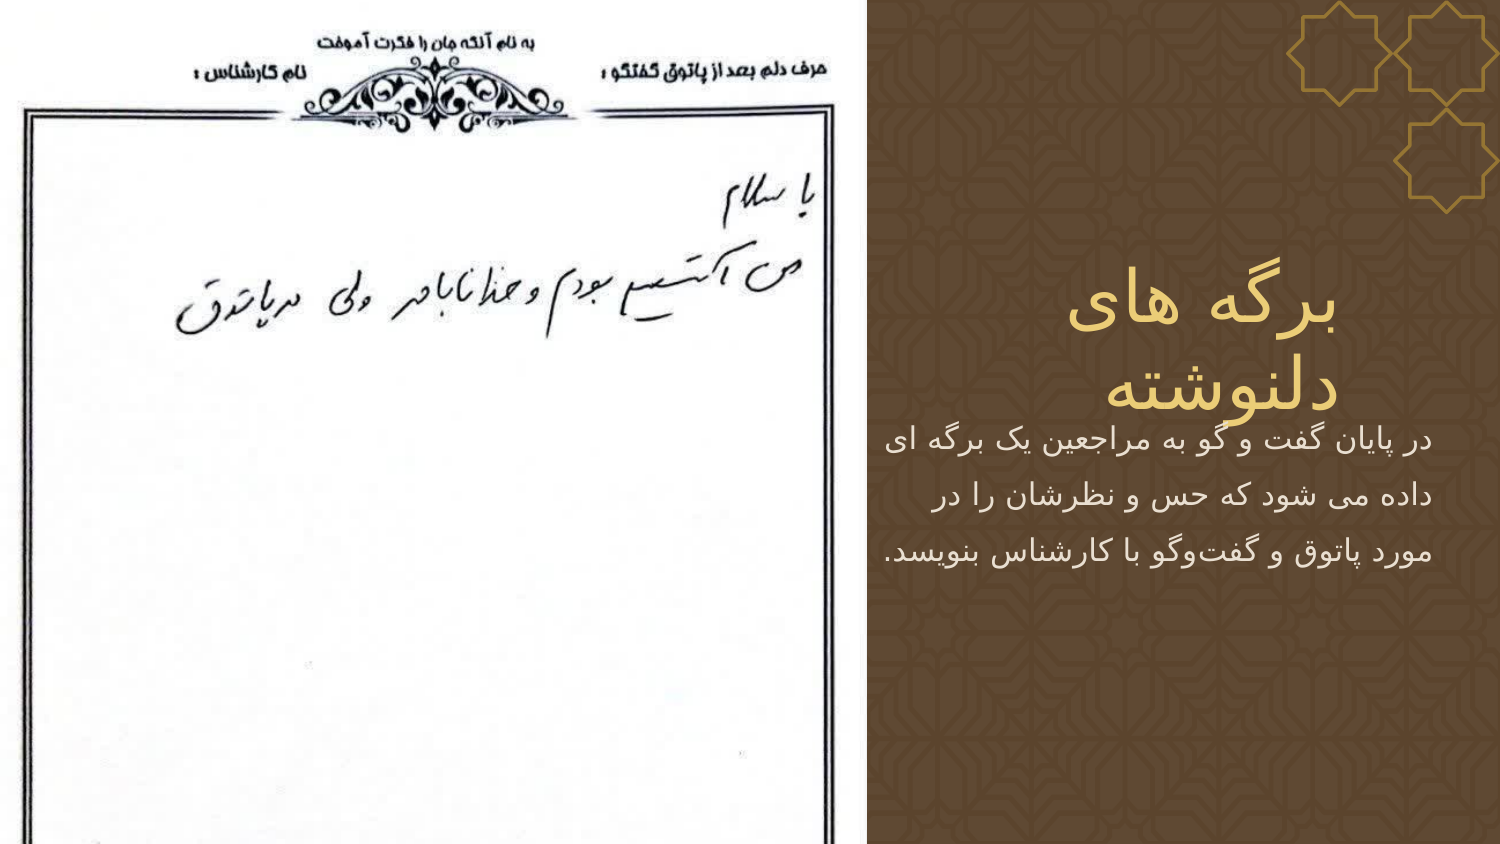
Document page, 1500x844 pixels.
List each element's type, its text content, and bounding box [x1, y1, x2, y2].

picture [0, 0, 868, 844]
subtitle در پایان گفت و گو به مراجعین یک برگه ای داده می شود که حس و نظرشان را در مورد پاتوق و گفت‎‌وگو با کارشناس بنویسد. [874, 384, 1449, 607]
title برگه های دلنوشته [874, 298, 1356, 375]
